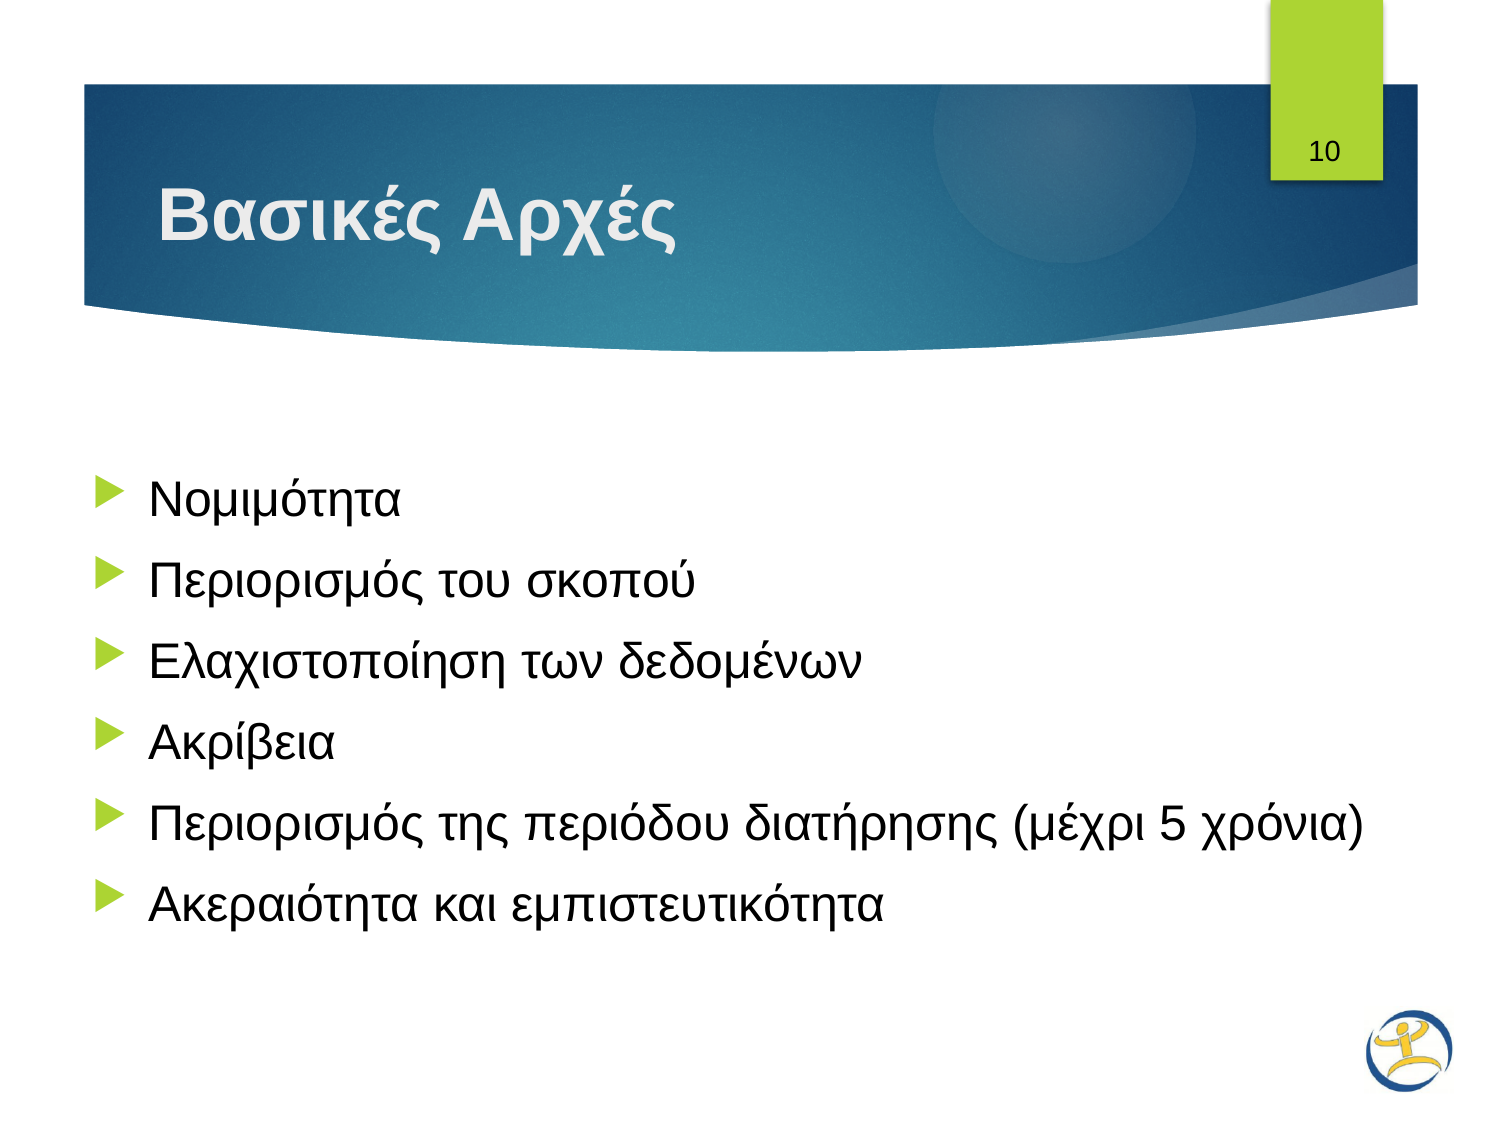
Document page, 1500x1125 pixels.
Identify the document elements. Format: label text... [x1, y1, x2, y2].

slide_number 10 [1259, 48, 1390, 175]
picture [1364, 1006, 1454, 1096]
list Νομιμότητα Περιορισμός του σκοπού Ελαχιστοποίηση των δεδομένων Ακρίβεια Περιορισμός της περιόδου διατήρησης (μέχρι 5 χρόνια) Ακεραιότητα και εμπιστευτικότητα [76, 373, 1412, 988]
title Βασικές Αρχές [142, 152, 1183, 269]
